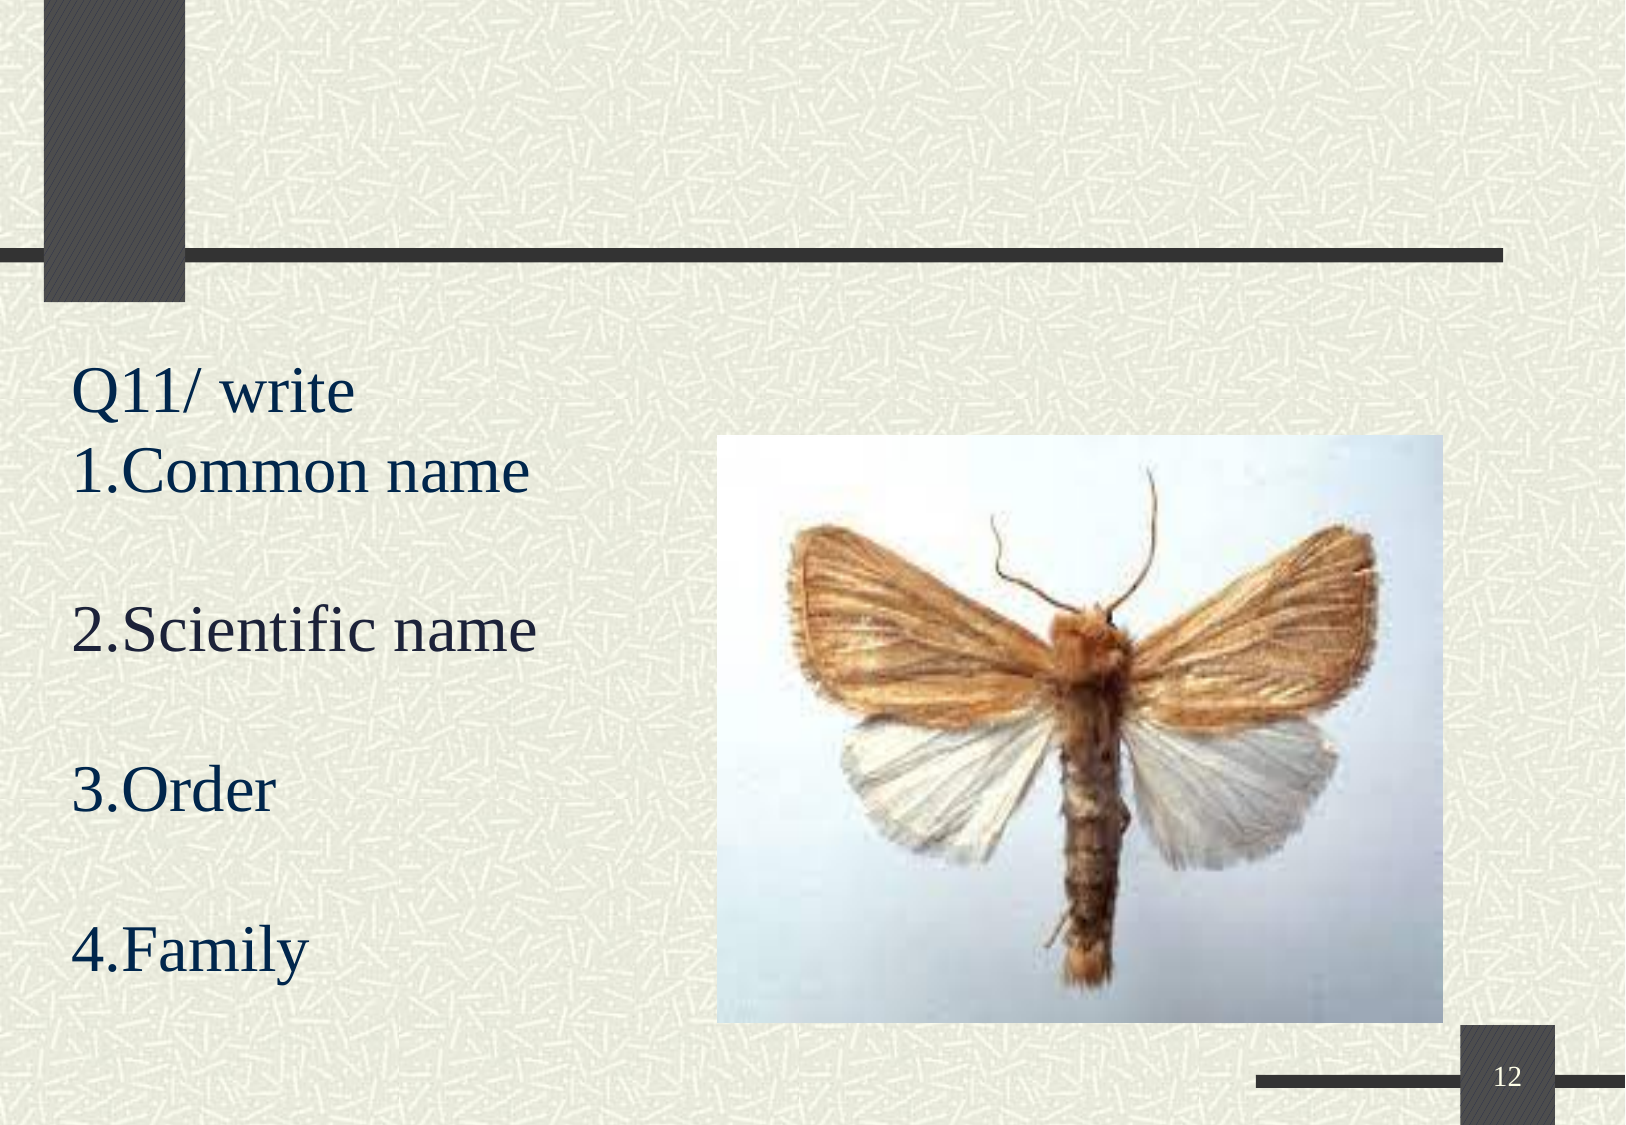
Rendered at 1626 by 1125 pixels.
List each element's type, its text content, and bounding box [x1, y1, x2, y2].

slide_number 12 [1460, 1025, 1555, 1125]
picture [0, 0, 1626, 1125]
text_box Q11/ write 1.Common name 2.Scientific name 3.Order 4.Family [56, 338, 1415, 993]
picture [0, 0, 43, 248]
